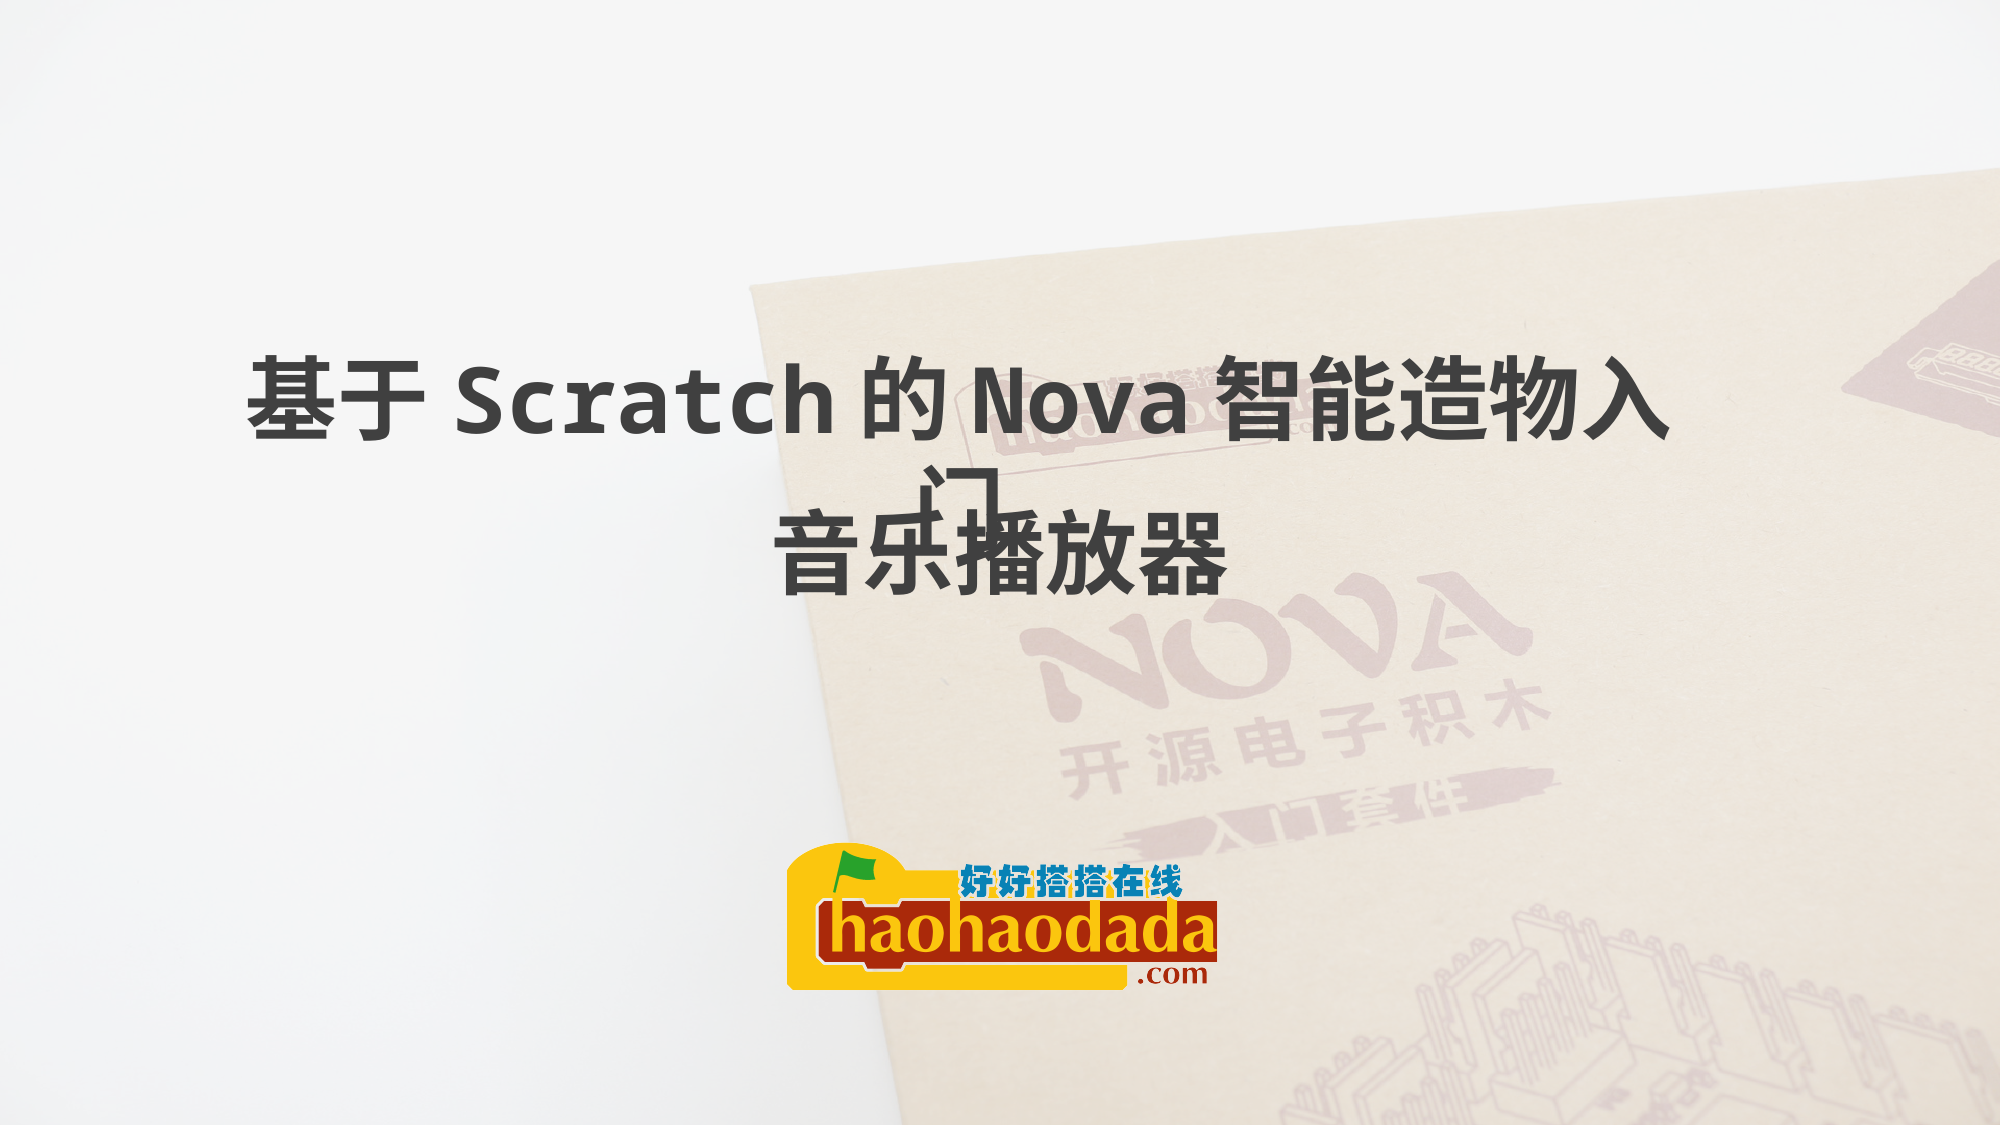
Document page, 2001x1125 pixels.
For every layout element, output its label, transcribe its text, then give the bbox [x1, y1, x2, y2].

text_box [0, 0, 2000, 1125]
text_box 音乐播放器 [150, 488, 1850, 614]
text_box 基于Scratch的Nova智能造物入门 [213, 334, 1705, 488]
picture [720, 815, 1280, 1024]
